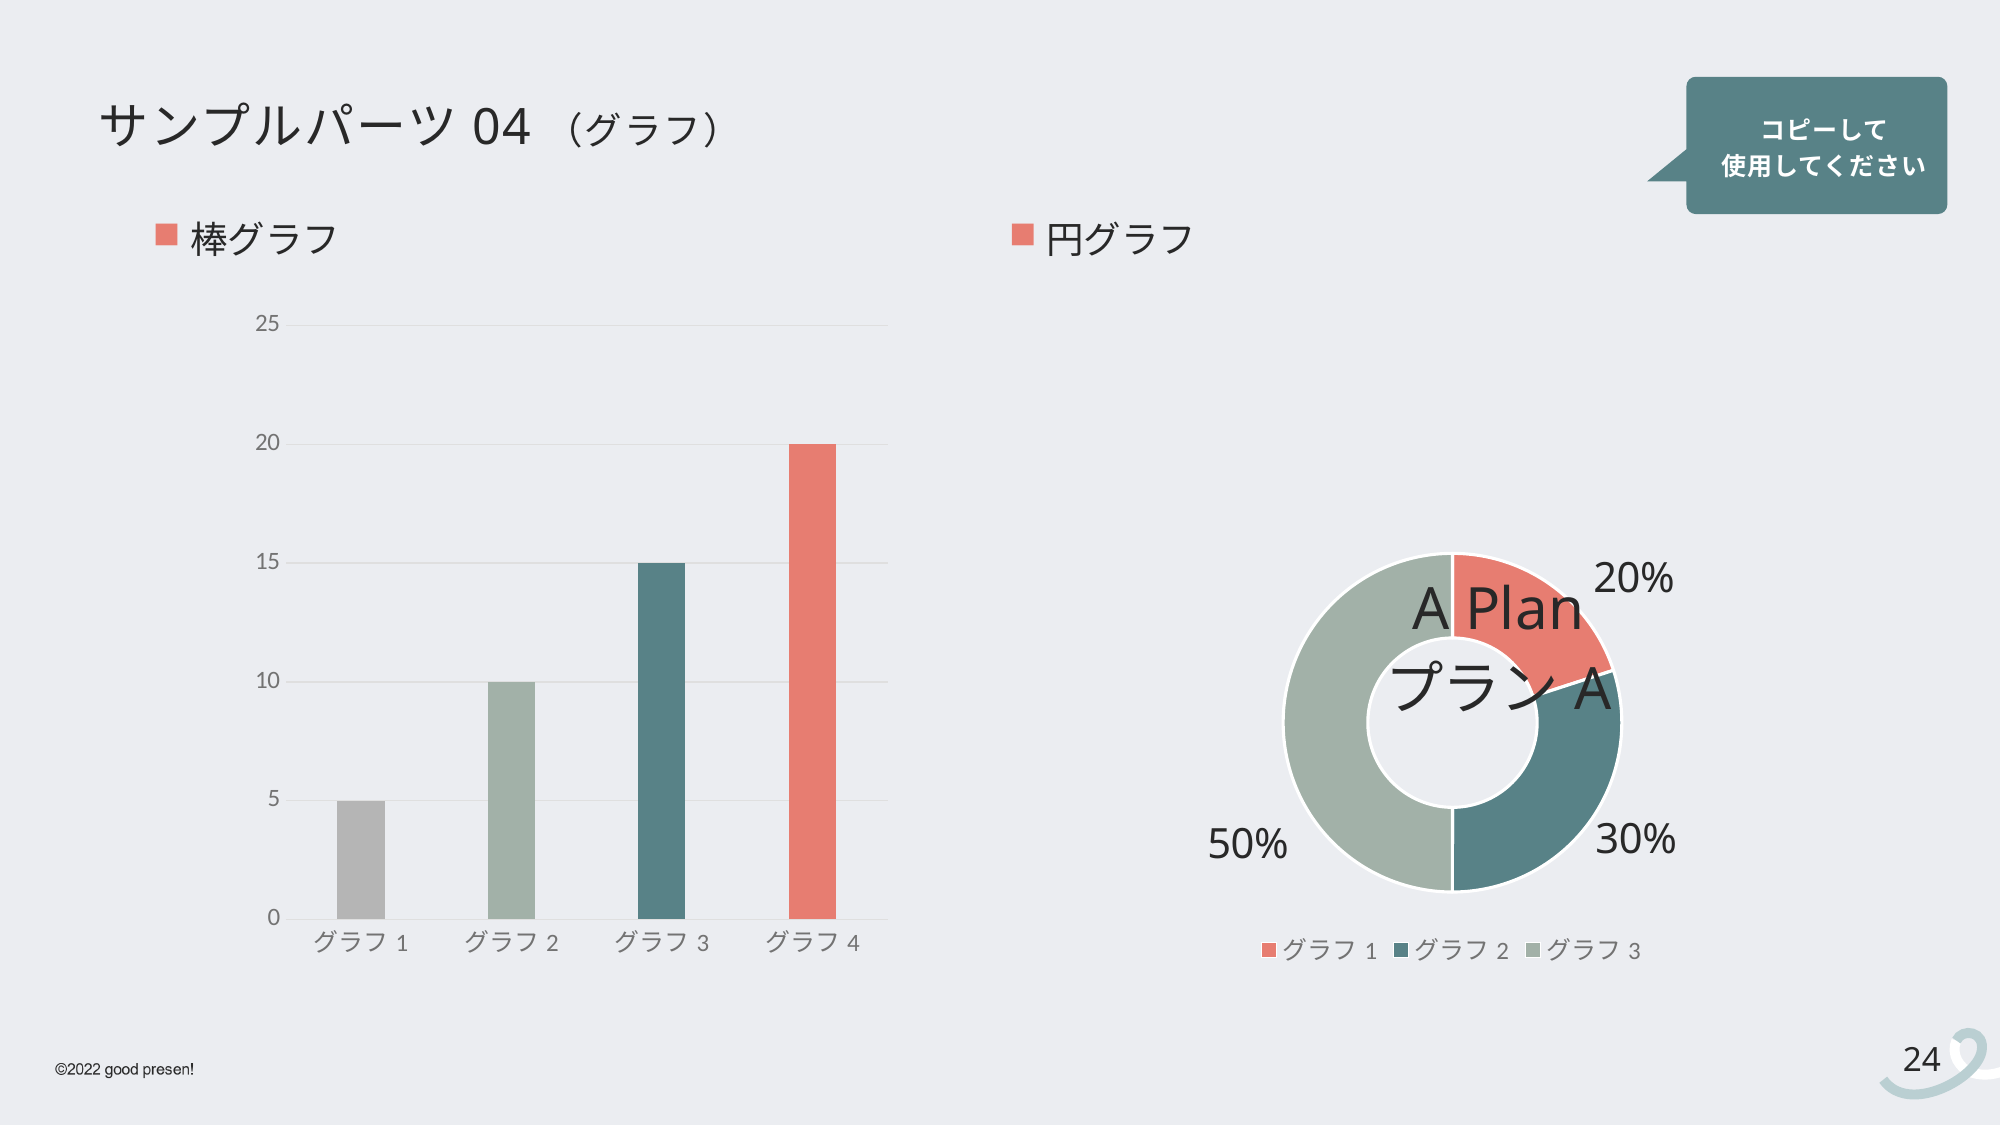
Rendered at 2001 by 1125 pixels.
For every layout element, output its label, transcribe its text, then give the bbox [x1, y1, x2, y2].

list 棒グラフ [137, 214, 1863, 364]
chart [1087, 299, 1816, 974]
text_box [1646, 76, 1965, 215]
title サンプルパーツ04（グラフ） [83, 91, 1377, 167]
picture [54, 1060, 200, 1080]
chart [241, 299, 901, 974]
